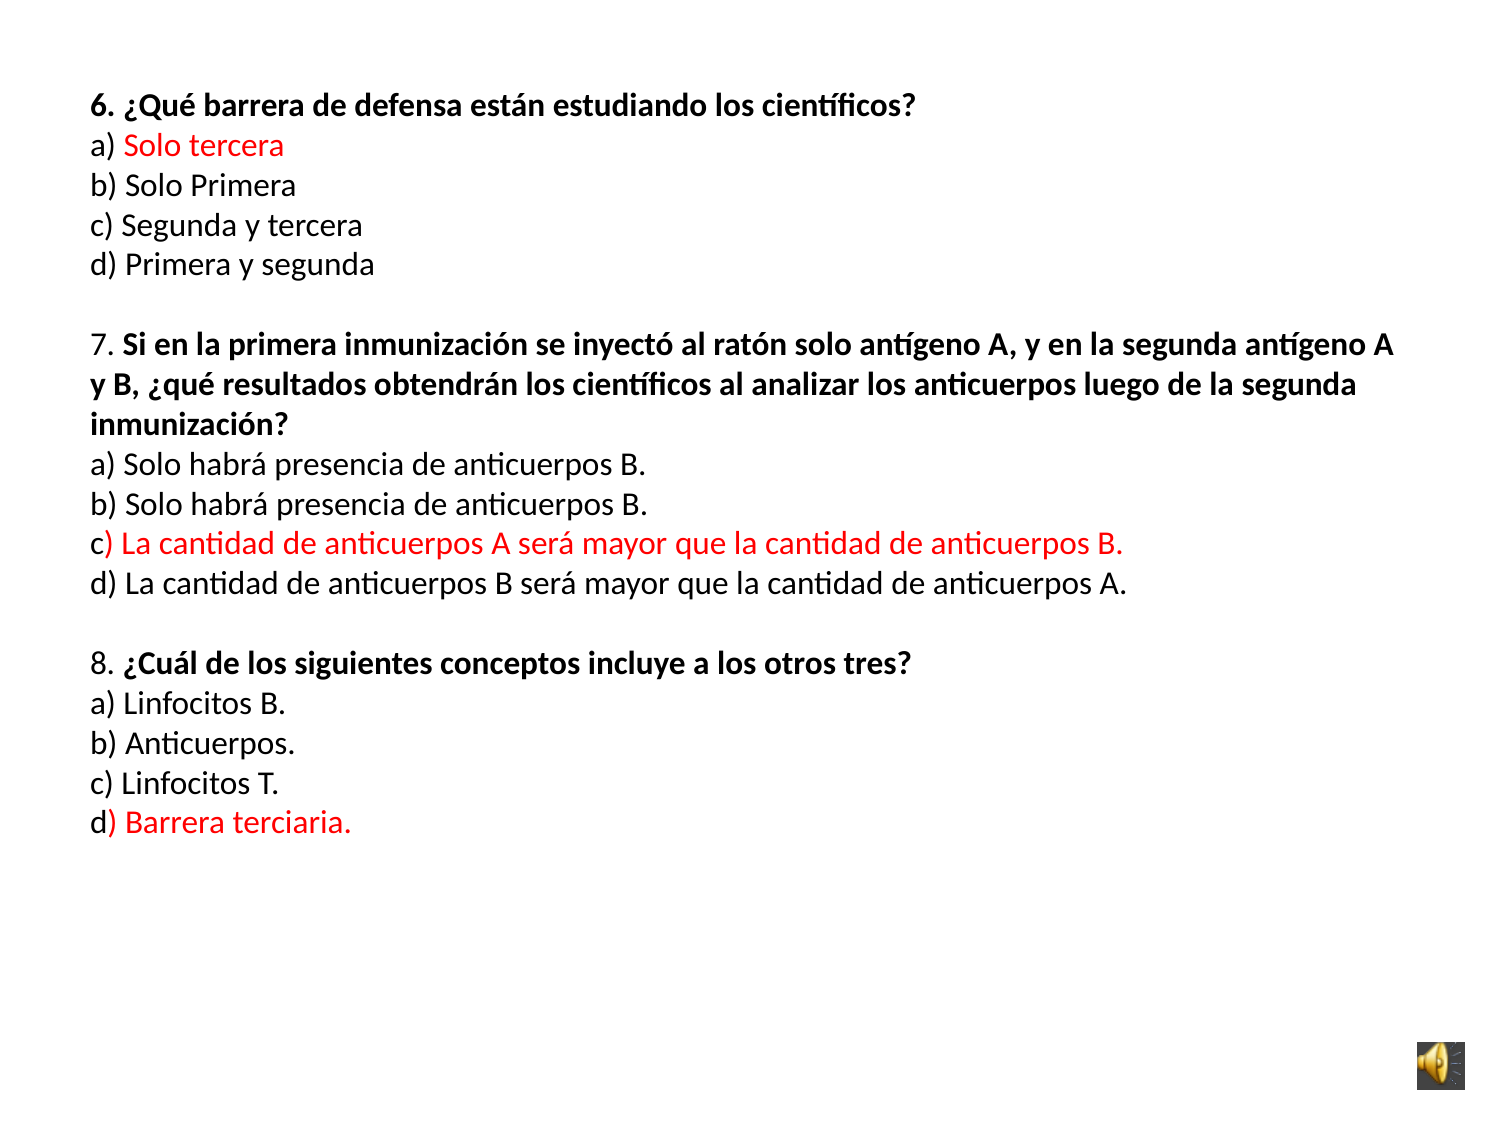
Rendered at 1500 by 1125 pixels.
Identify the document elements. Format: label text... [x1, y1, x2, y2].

title 6. ¿Qué barrera de defensa están estudiando los científicos? a) Solo tercera b) Solo Primera c) Segunda y tercera d) Primera y segunda 7. Si en la primera inmunización se inyectó al ratón solo antígeno A, y en la segunda antígeno A y B, ¿qué resultados obtendrán los científicos al analizar los anticuerpos luego de la segunda inmunización? a) Solo habrá presencia de anticuerpos B. b) Solo habrá presencia de anticuerpos B. c) La cantidad de anticuerpos A será mayor que la cantidad de anticuerpos B. d) La cantidad de anticuerpos B será mayor que la cantidad de anticuerpos A. 8. ¿Cuál de los siguientes conceptos incluye a los otros tres? a) Linfocitos B. b) Anticuerpos. c) Linfocitos T. d) Barrera terciaria. [75, 45, 1425, 1079]
picture [1415, 1040, 1467, 1092]
